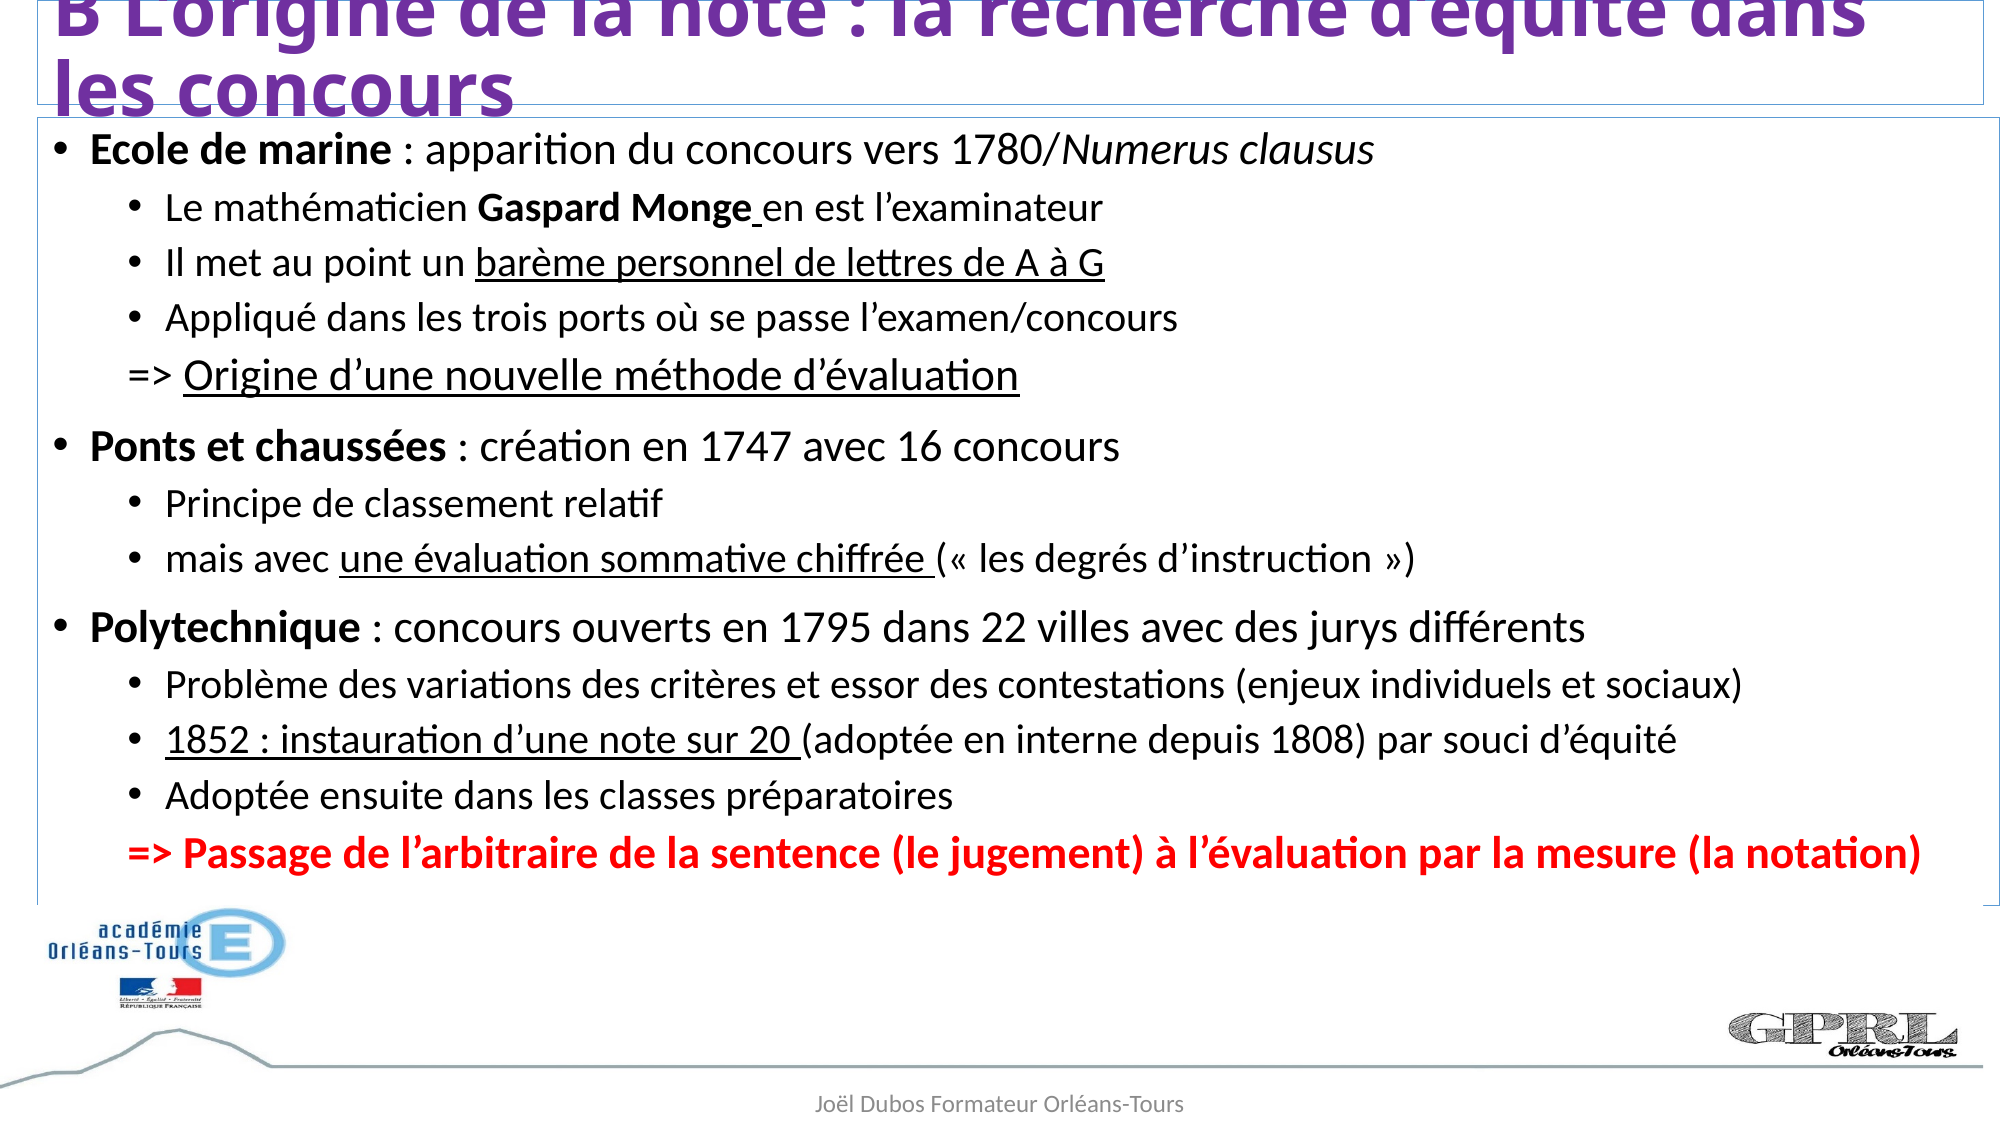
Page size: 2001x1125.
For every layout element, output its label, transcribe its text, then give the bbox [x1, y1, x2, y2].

picture [0, 905, 1984, 1089]
title B L’origine de la note : la recherche d’équité dans les concours [37, 0, 1984, 105]
footer Joël Dubos Formateur Orléans-Tours [662, 1089, 1338, 1125]
list Ecole de marine : apparition du concours vers 1780/Numerus clausus Le mathématicien Gaspard Monge en est l’examinateur Il met au point un barème personnel de lettres de A à G Appliqué dans les trois ports où se passe l’examen/concours => Origine d’une nouvelle méthode d’évaluation Ponts et chaussées : création en 1747 avec 16 concours Principe de classement relatif mais avec une évaluation sommative chiffrée (« les degrés d’instruction ») Polytechnique : concours ouverts en 1795 dans 22 villes avec des jurys différents Problème des variations des critères et essor des contestations (enjeux individuels et sociaux) 1852 : instauration d’une note sur 20 (adoptée en interne depuis 1808) par souci d’équité Adoptée ensuite dans les classes préparatoires => Passage de l’arbitraire de la sentence (le jugement) à l’évaluation par la mesure (la notation) [37, 117, 2000, 906]
